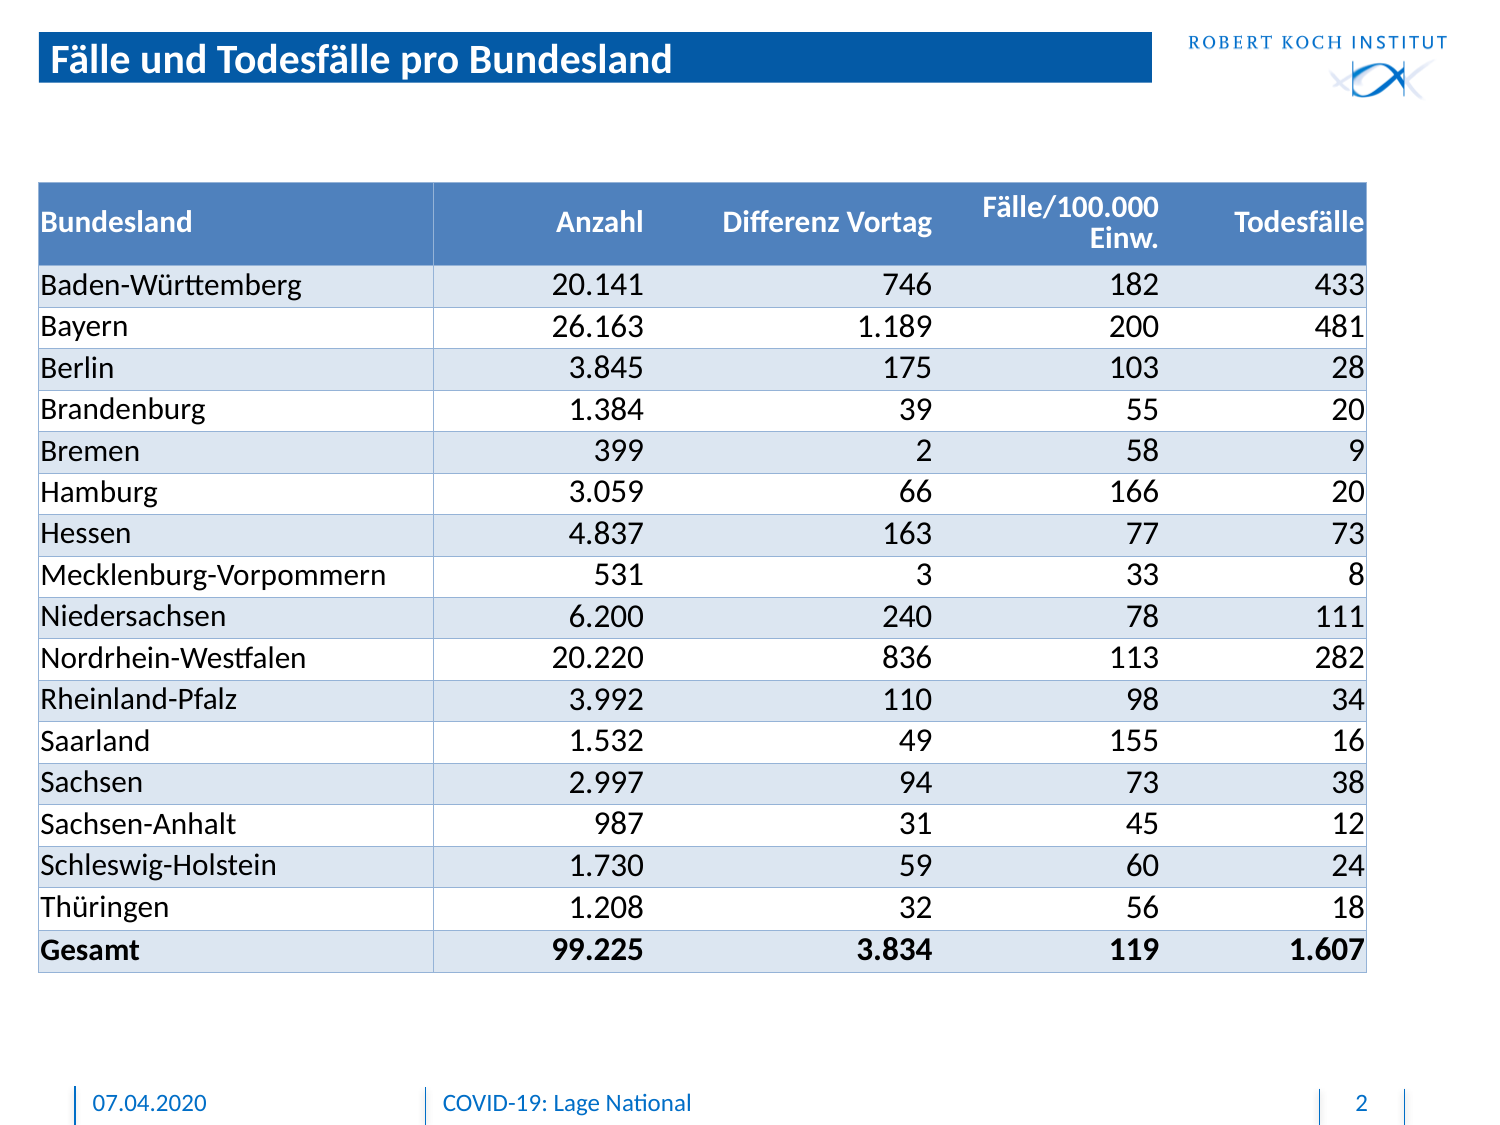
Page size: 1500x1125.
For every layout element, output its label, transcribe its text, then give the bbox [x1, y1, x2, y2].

table_cell Sachsen [39, 764, 433, 804]
table_cell 399 [434, 432, 645, 473]
table_cell Bremen [39, 432, 433, 473]
table_cell 3.845 [434, 349, 645, 390]
table_cell Berlin [39, 349, 433, 390]
table_cell 836 [645, 639, 934, 680]
table_cell 60 [934, 847, 1161, 887]
table_header Differenz Vortag [645, 183, 934, 265]
table_cell Mecklenburg-Vorpommern [39, 557, 433, 597]
table_cell 1.607 [1161, 931, 1366, 972]
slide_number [92, 1086, 398, 1119]
table_cell 78 [934, 598, 1161, 638]
table_cell 39 [645, 391, 934, 431]
table_cell 55 [934, 391, 1161, 431]
table_cell 2 [645, 432, 934, 473]
table_cell 1.384 [434, 391, 645, 431]
table_cell 282 [1161, 639, 1366, 680]
table_cell 66 [645, 474, 934, 514]
table_cell 33 [934, 557, 1161, 597]
table_cell 18 [1161, 888, 1366, 930]
table_cell Niedersachsen [39, 598, 433, 638]
table_cell 73 [934, 764, 1161, 804]
table_cell 9 [1161, 432, 1366, 473]
table_cell 111 [1161, 598, 1366, 638]
table_cell 200 [934, 308, 1161, 348]
table_cell 531 [434, 557, 645, 597]
table_cell 163 [645, 515, 934, 556]
table_cell 6.200 [434, 598, 645, 638]
table_cell 3.992 [434, 681, 645, 721]
table_cell Schleswig-Holstein [39, 847, 433, 887]
table_cell Baden-Württemberg [39, 266, 433, 307]
title Fälle und Todesfälle pro Bundesland [38, 32, 1152, 83]
footer COVID-19: Lage National [442, 1086, 1293, 1119]
table_cell Brandenburg [39, 391, 433, 431]
table_cell 59 [645, 847, 934, 887]
table_cell Hessen [39, 515, 433, 556]
table_cell 1.730 [434, 847, 645, 887]
table_header Fälle/100.000 Einw. [934, 183, 1161, 265]
table_cell 987 [434, 805, 645, 846]
table_cell 240 [645, 598, 934, 638]
table_cell Rheinland-Pfalz [39, 681, 433, 721]
table_cell 32 [645, 888, 934, 930]
table_cell 16 [1161, 722, 1366, 763]
picture [1182, 29, 1454, 109]
table_cell 31 [645, 805, 934, 846]
table_cell 26.163 [434, 308, 645, 348]
table_cell 119 [934, 931, 1161, 972]
table_cell 481 [1161, 308, 1366, 348]
table_cell Hamburg [39, 474, 433, 514]
table_cell 3.059 [434, 474, 645, 514]
table_cell 94 [645, 764, 934, 804]
table_cell Saarland [39, 722, 433, 763]
table_cell 433 [1161, 266, 1366, 307]
table_cell 20.220 [434, 639, 645, 680]
table_cell 24 [1161, 847, 1366, 887]
table_cell 58 [934, 432, 1161, 473]
table_cell 3.834 [645, 931, 934, 972]
table_cell 2.997 [434, 764, 645, 804]
table_header Anzahl [434, 183, 645, 265]
table_cell Bayern [39, 308, 433, 348]
table_header Todesfälle [1161, 183, 1366, 265]
slide_number 2 [1321, 1086, 1403, 1119]
table_cell 73 [1161, 515, 1366, 556]
table_cell 182 [934, 266, 1161, 307]
table_cell 110 [645, 681, 934, 721]
table_cell 12 [1161, 805, 1366, 846]
table_cell 45 [934, 805, 1161, 846]
table_cell 34 [1161, 681, 1366, 721]
table_cell 103 [934, 349, 1161, 390]
table_cell 1.532 [434, 722, 645, 763]
table_cell Gesamt [39, 931, 433, 972]
table_cell 28 [1161, 349, 1366, 390]
table_cell 8 [1161, 557, 1366, 597]
table_cell Nordrhein-Westfalen [39, 639, 433, 680]
table_cell 166 [934, 474, 1161, 514]
table_cell 99.225 [434, 931, 645, 972]
table_header Bundesland [39, 183, 433, 265]
table_cell 4.837 [434, 515, 645, 556]
table_cell 746 [645, 266, 934, 307]
table_cell 113 [934, 639, 1161, 680]
table_cell 77 [934, 515, 1161, 556]
table_cell Thüringen [39, 888, 433, 930]
table_cell 1.189 [645, 308, 934, 348]
table_cell 20 [1161, 391, 1366, 431]
table_cell 1.208 [434, 888, 645, 930]
table_cell 56 [934, 888, 1161, 930]
table_cell 20.141 [434, 266, 645, 307]
table_cell 20 [1161, 474, 1366, 514]
table_cell 155 [934, 722, 1161, 763]
table_cell 98 [934, 681, 1161, 721]
table_cell Sachsen-Anhalt [39, 805, 433, 846]
table_cell 49 [645, 722, 934, 763]
table_cell 175 [645, 349, 934, 390]
table_cell 3 [645, 557, 934, 597]
table_cell 38 [1161, 764, 1366, 804]
